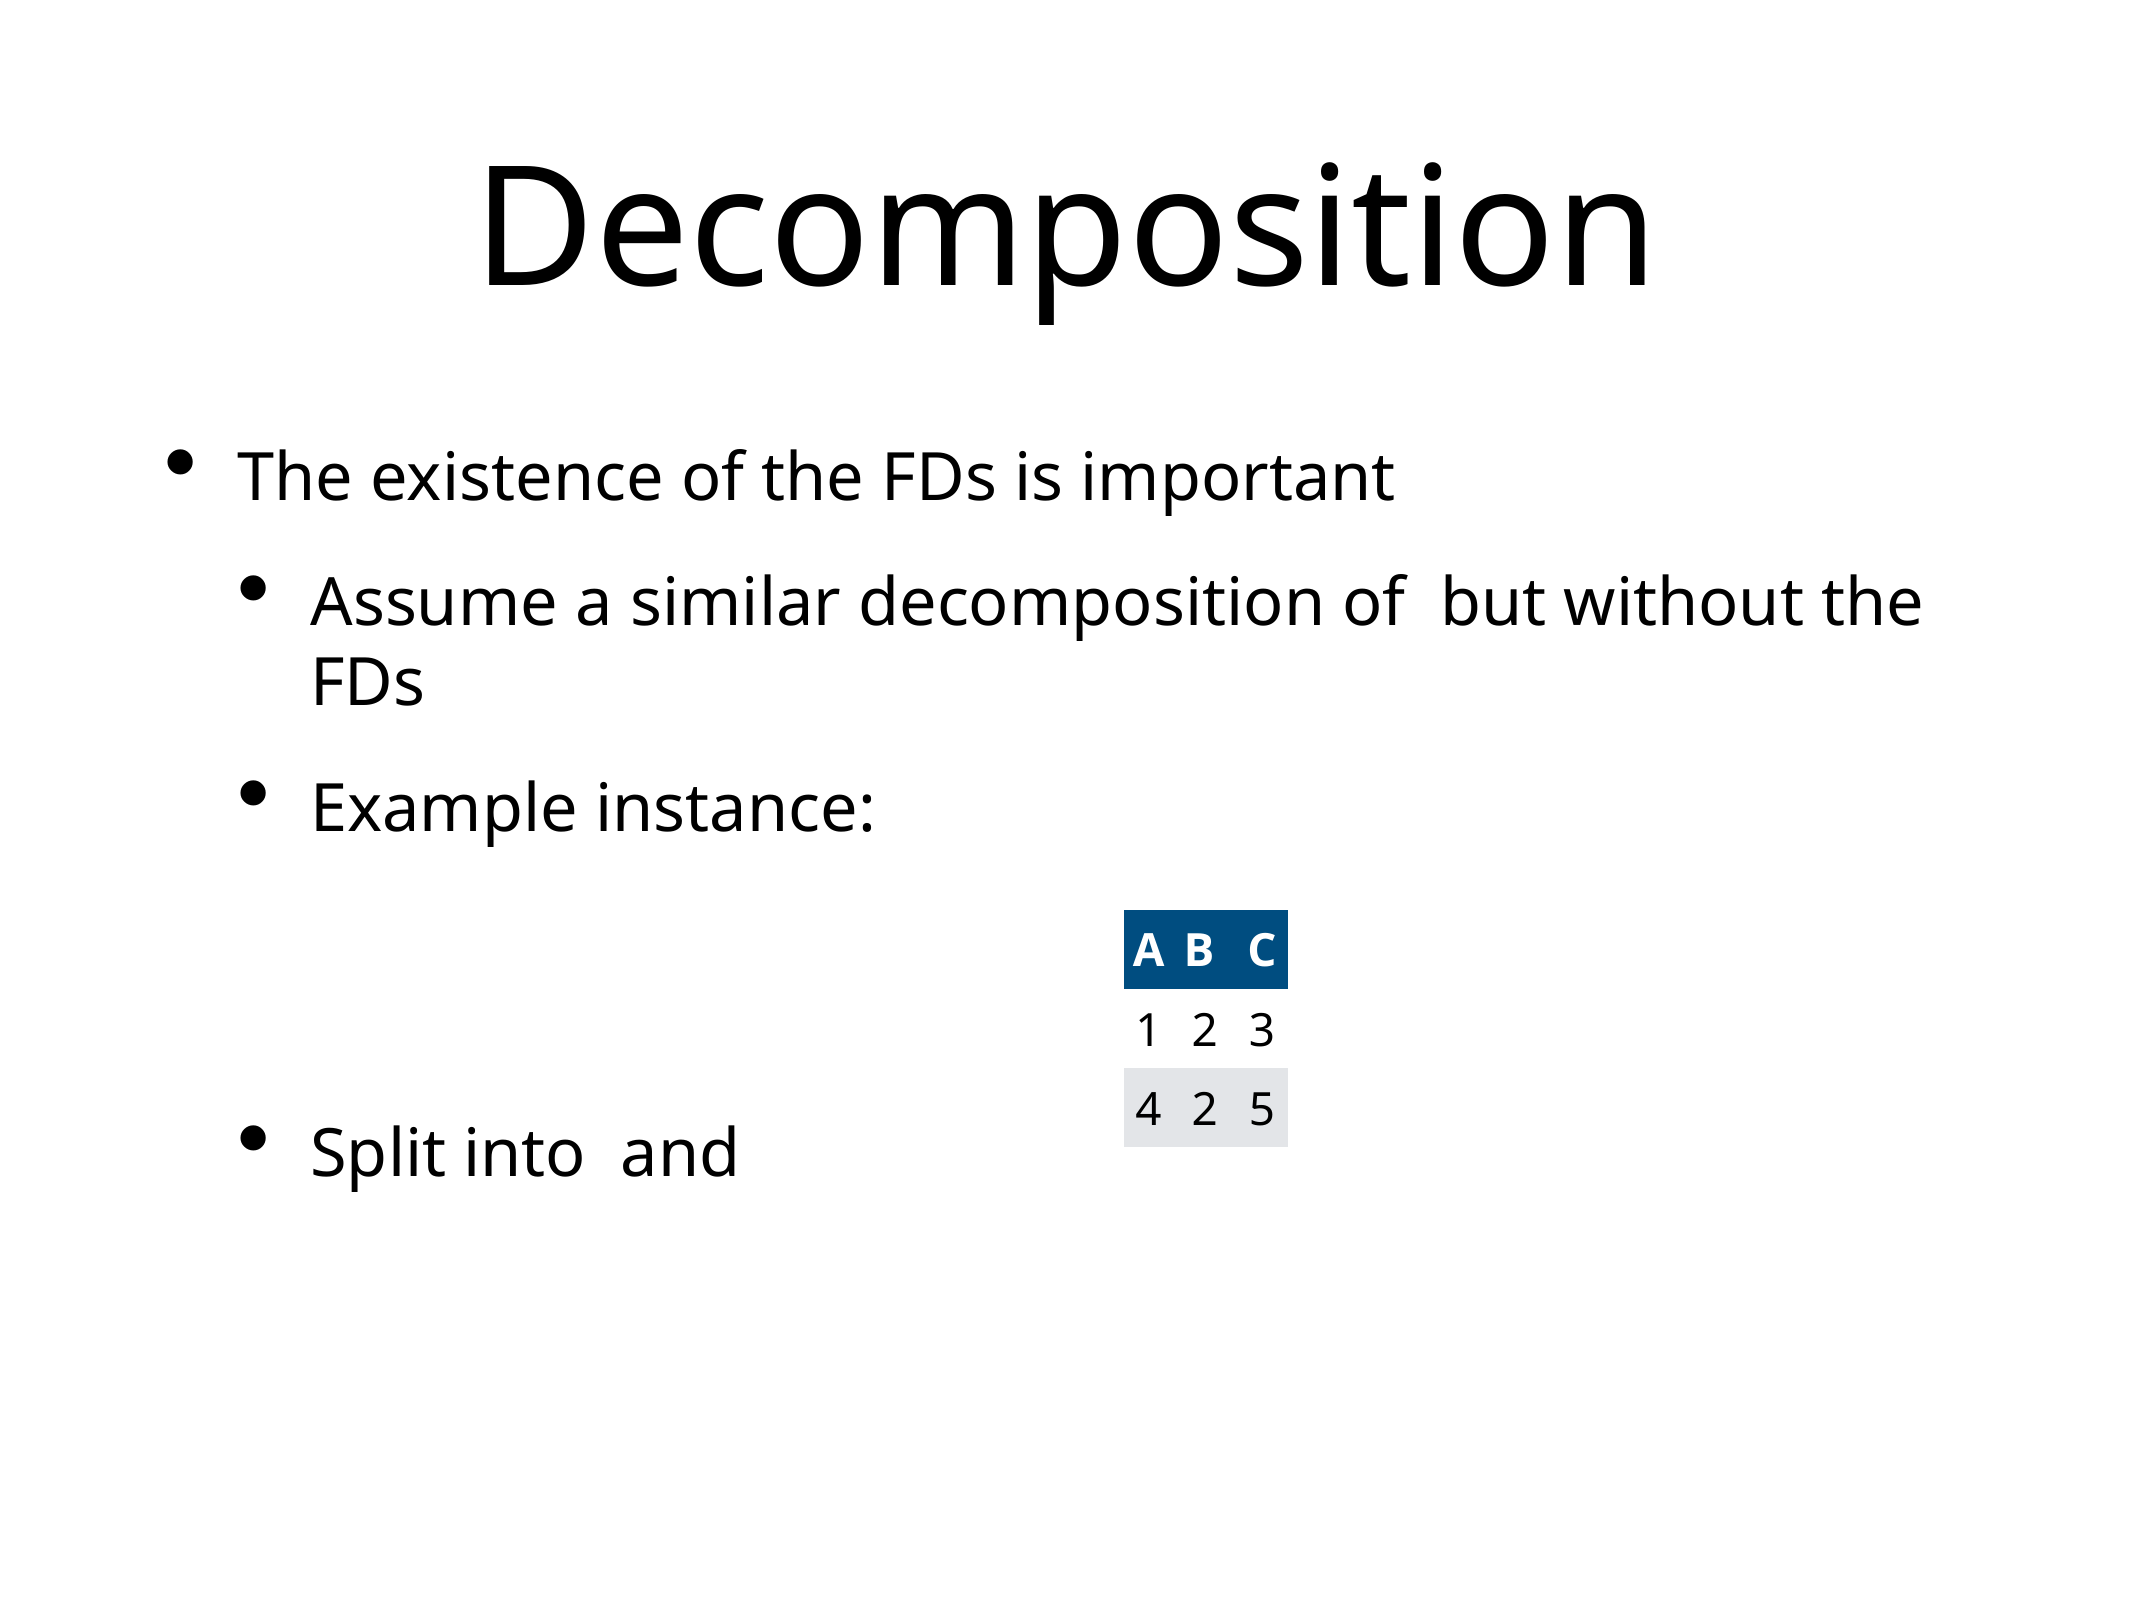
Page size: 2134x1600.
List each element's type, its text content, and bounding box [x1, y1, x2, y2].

list The existence of the FDs is important Assume a similar decomposition of but without the FDs Example instance: Split into and [155, 424, 1978, 1457]
table_cell 4 [1124, 1068, 1174, 1147]
table_cell 5 [1236, 1068, 1288, 1147]
title Decomposition [155, 41, 1978, 397]
table_cell 2 [1174, 989, 1236, 1068]
table_cell 3 [1236, 989, 1288, 1068]
table_cell 1 [1124, 989, 1174, 1068]
table_header A [1124, 910, 1174, 989]
table_cell 2 [1174, 1068, 1236, 1147]
table_header B [1174, 910, 1236, 989]
table_header C [1236, 910, 1288, 989]
